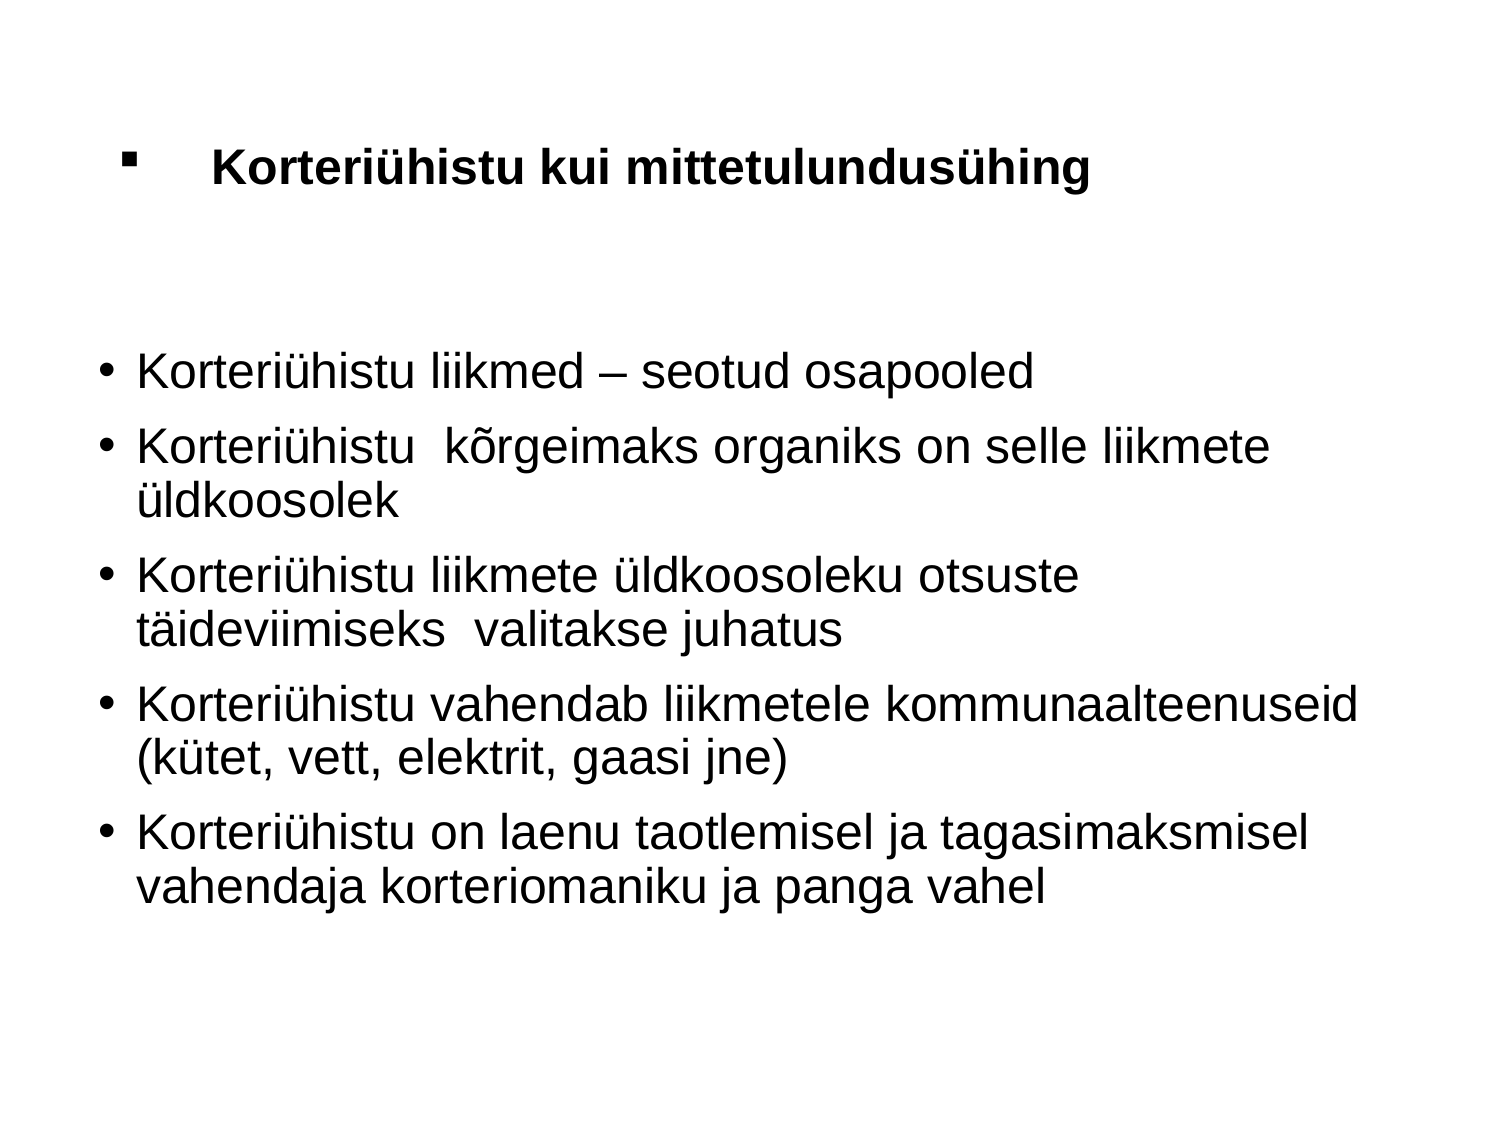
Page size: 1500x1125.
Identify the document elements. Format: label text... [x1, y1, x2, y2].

title Korteriühistu kui mittetulundusühing [103, 59, 1397, 257]
list Korteriühistu liikmed – seotud osapooled Korteriühistu kõrgeimaks organiks on selle liikmete üldkoosolek Korteriühistu liikmete üldkoosoleku otsuste täideviimiseks valitakse juhatus Korteriühistu vahendab liikmetele kommunaalteenuseid (kütet, vett, elektrit, gaasi jne) Korteriühistu on laenu taotlemisel ja tagasimaksmisel vahendaja korteriomaniku ja panga vahel [83, 257, 1397, 1014]
